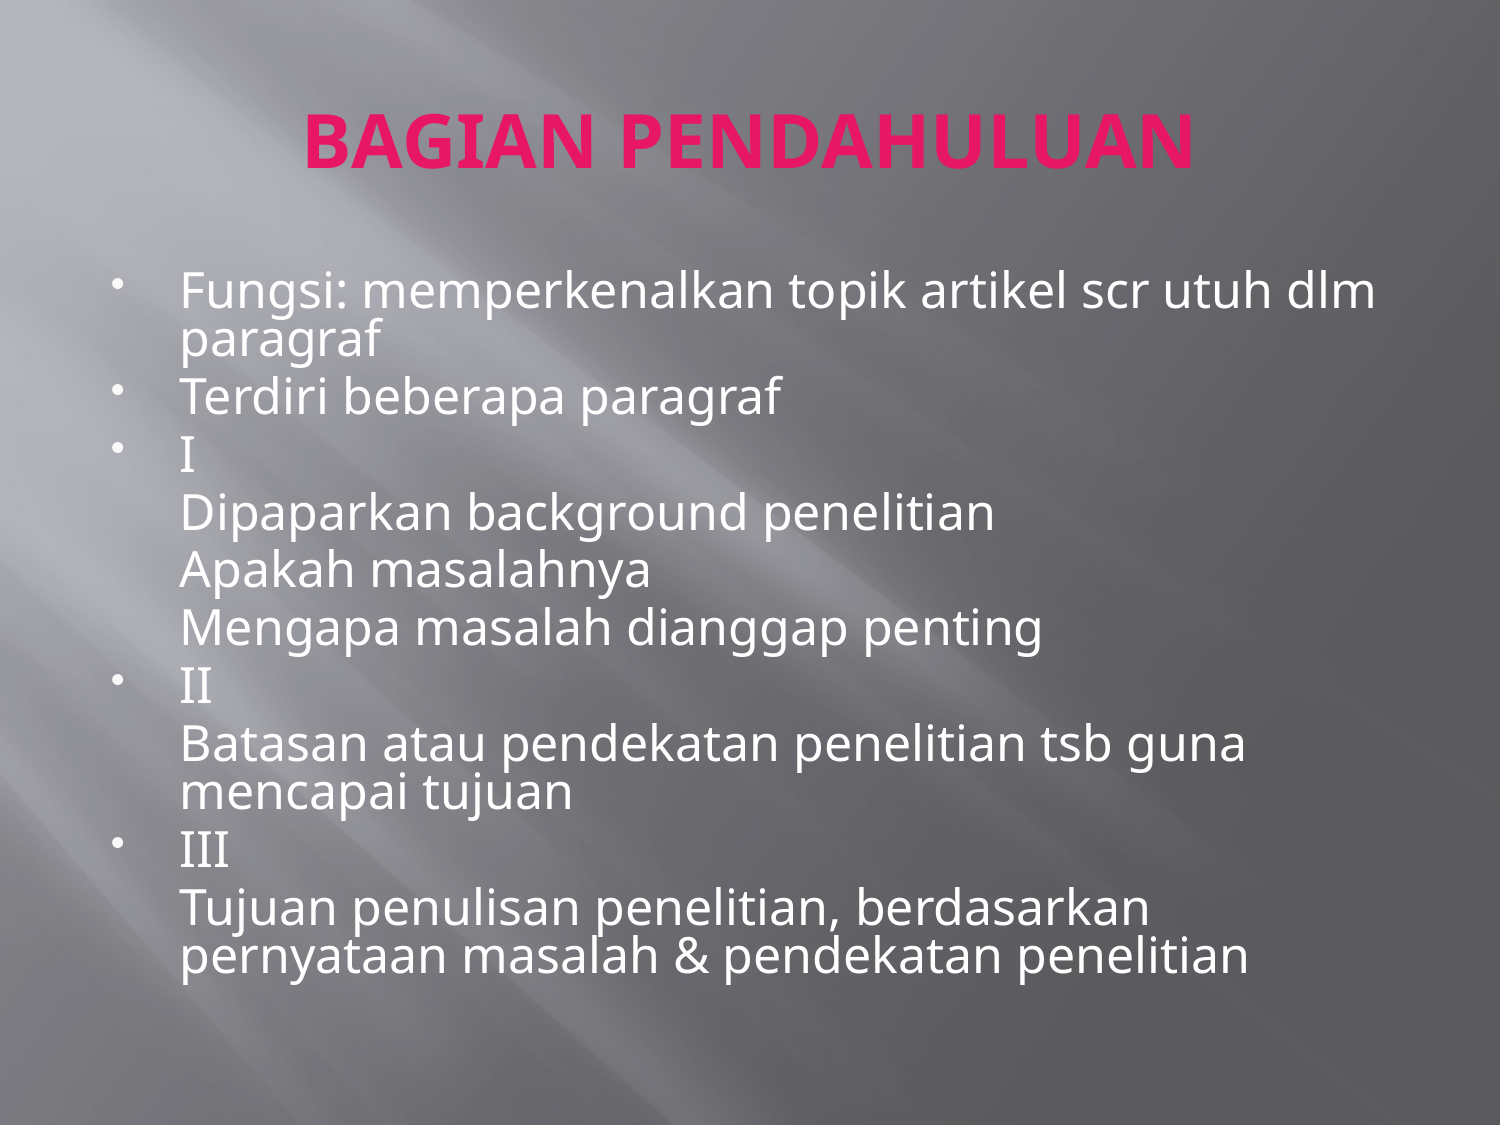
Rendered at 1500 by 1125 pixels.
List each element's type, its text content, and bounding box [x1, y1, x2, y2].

list Fungsi: memperkenalkan topik artikel scr utuh dlm paragraf Terdiri beberapa paragraf I Dipaparkan background penelitian Apakah masalahnya Mengapa masalah dianggap penting II Batasan atau pendekatan penelitian tsb guna mencapai tujuan III Tujuan penulisan penelitian, berdasarkan pernyataan masalah & pendekatan penelitian [75, 262, 1425, 1063]
title BAGIAN PENDAHULUAN [75, 45, 1425, 233]
